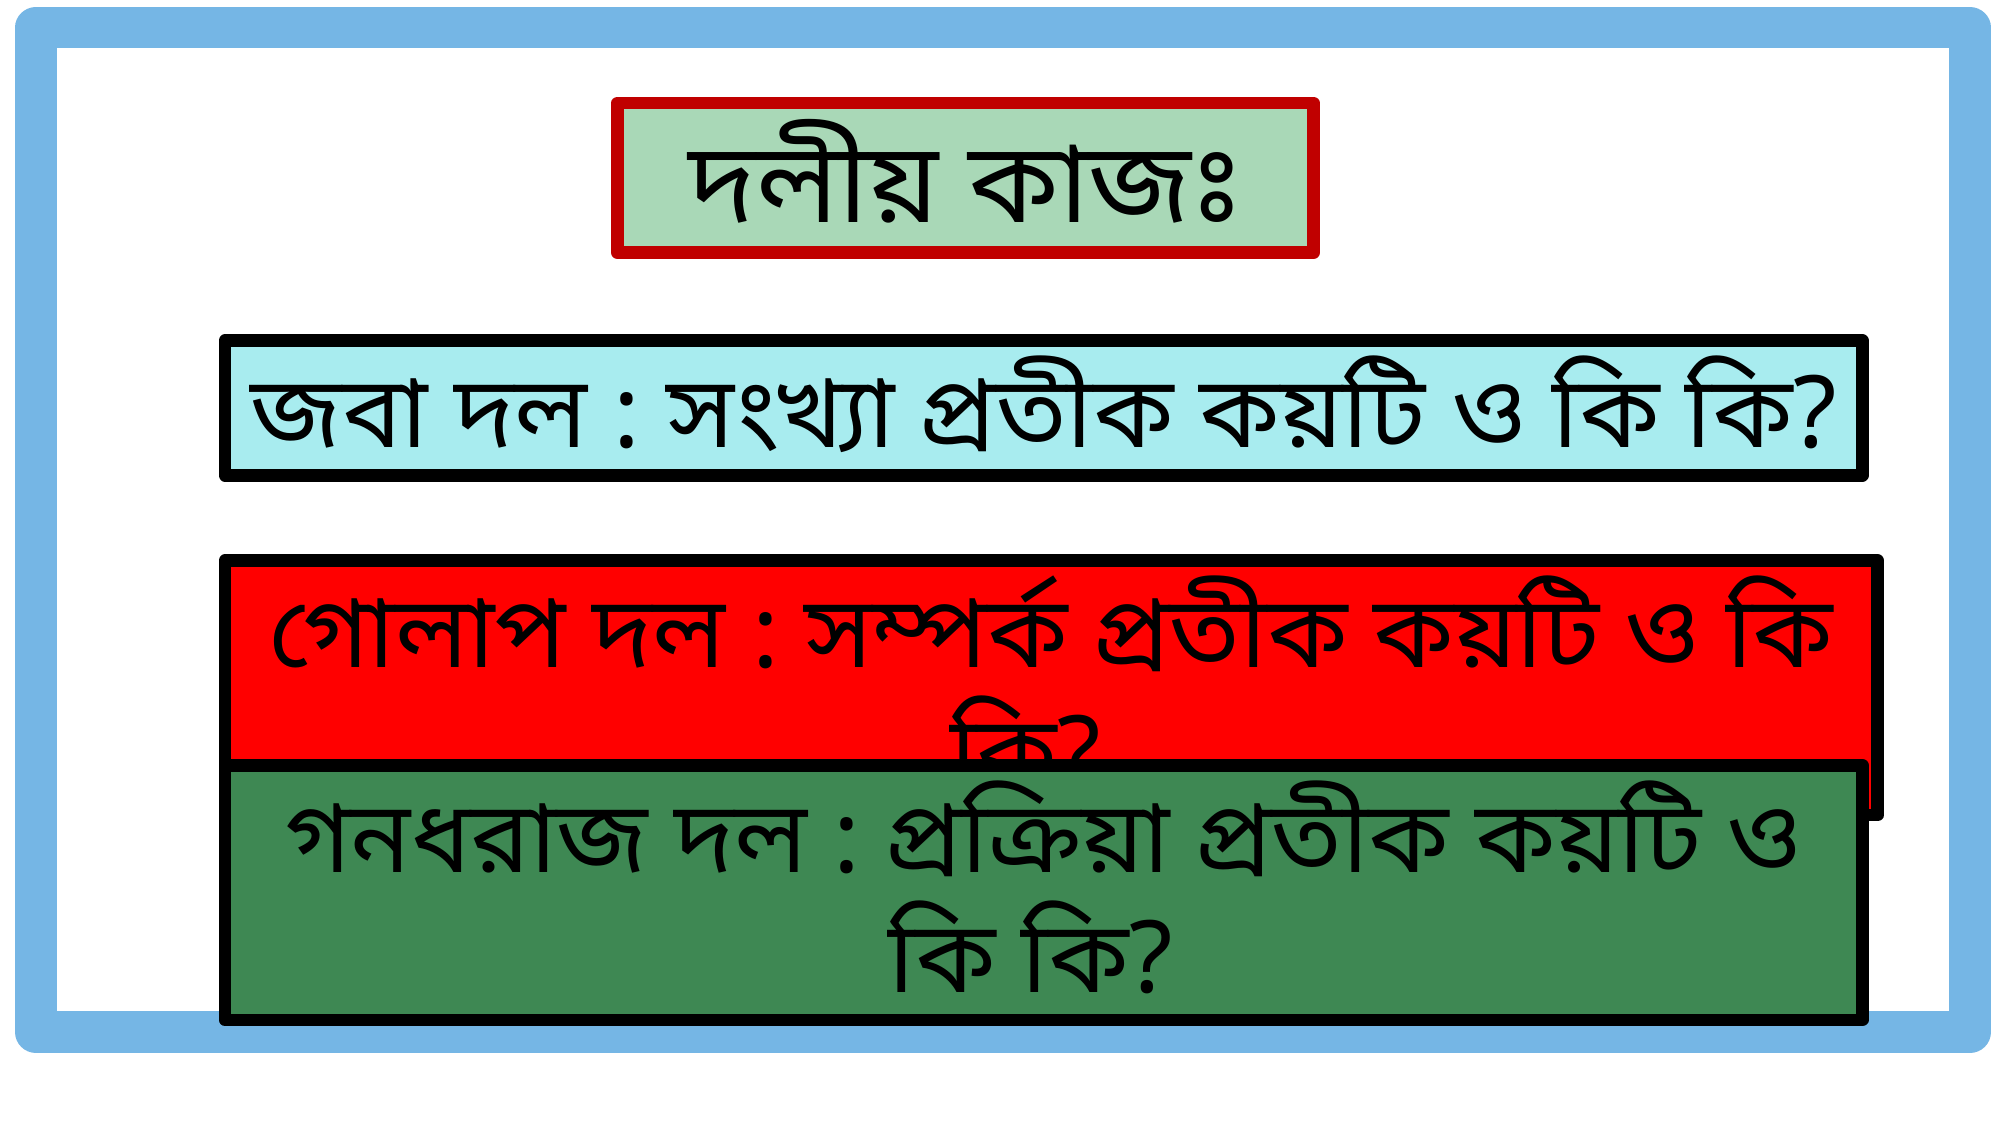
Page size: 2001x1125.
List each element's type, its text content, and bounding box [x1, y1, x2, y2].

text_box জবা দল : সংখ্যা প্রতীক কয়টি ও কি কি? [224, 340, 1863, 476]
text_box [36, 27, 1970, 1033]
text_box গোলাপ দল : সম্পর্ক প্রতীক কয়টি ও কি কি? [224, 560, 1878, 816]
text_box গনধরাজ দল : প্রক্রিয়া প্রতীক কয়টি ও কি কি? [224, 765, 1863, 1020]
text_box দলীয় কাজঃ [617, 103, 1314, 253]
